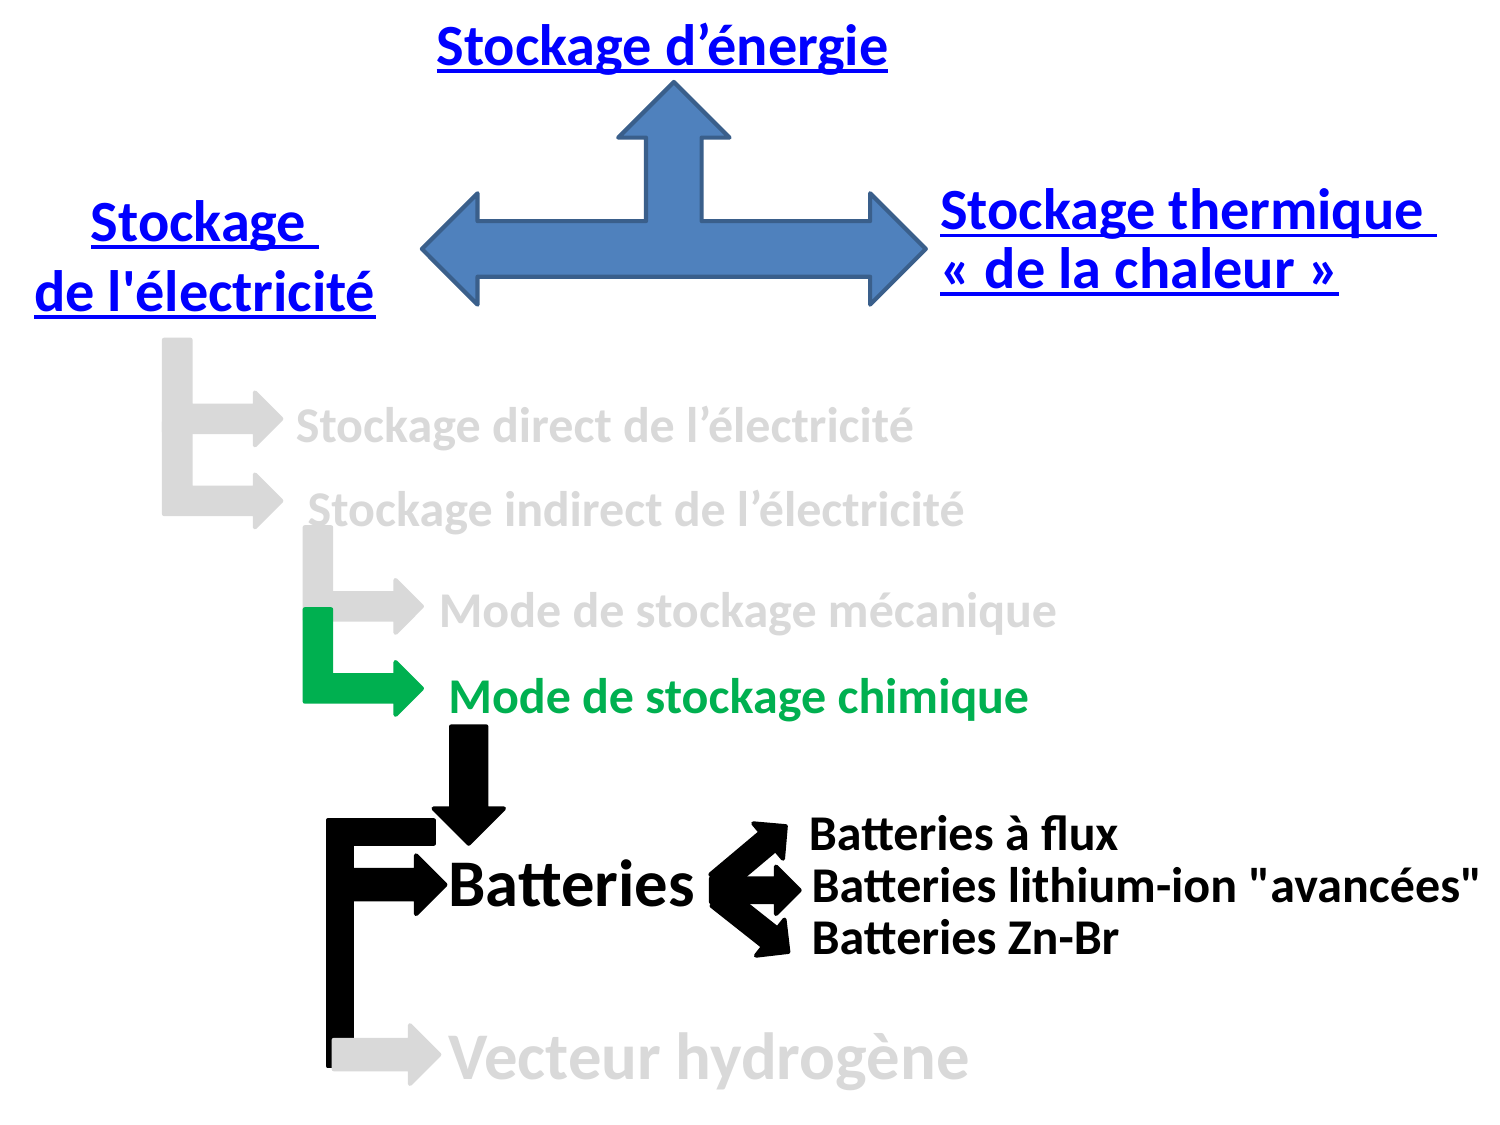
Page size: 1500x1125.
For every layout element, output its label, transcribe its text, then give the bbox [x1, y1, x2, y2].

text_box [337, 853, 448, 916]
text_box [161, 419, 284, 530]
text_box Stockage d’énergie [421, 0, 914, 85]
text_box [338, 818, 436, 846]
text_box Batteries Zn-Br [796, 896, 1184, 972]
text_box Stockage thermique « de la chaleur » [925, 164, 1465, 249]
text_box [302, 607, 424, 717]
text_box [708, 878, 720, 904]
text_box Batteries [433, 831, 739, 927]
text_box [422, 79, 928, 307]
text_box [331, 1023, 442, 1086]
text_box [326, 818, 354, 1068]
text_box Vecteur hydrogène [433, 1005, 997, 1101]
text_box Stockage direct de l’électricité [281, 384, 973, 460]
text_box [709, 885, 791, 958]
text_box [708, 821, 788, 890]
text_box Batteries lithium-ion "avancées" [796, 845, 1500, 920]
text_box Mode de stockage mécanique [412, 570, 1090, 645]
text_box Stockage de l'électricité [0, 175, 422, 331]
text_box [161, 337, 284, 448]
text_box Mode de stockage chimique [433, 656, 1078, 731]
text_box Stockage indirect de l’électricité [292, 468, 1032, 544]
text_box [302, 525, 412, 635]
text_box [431, 724, 506, 831]
text_box Batteries à flux [794, 792, 1146, 868]
text_box [733, 864, 802, 916]
